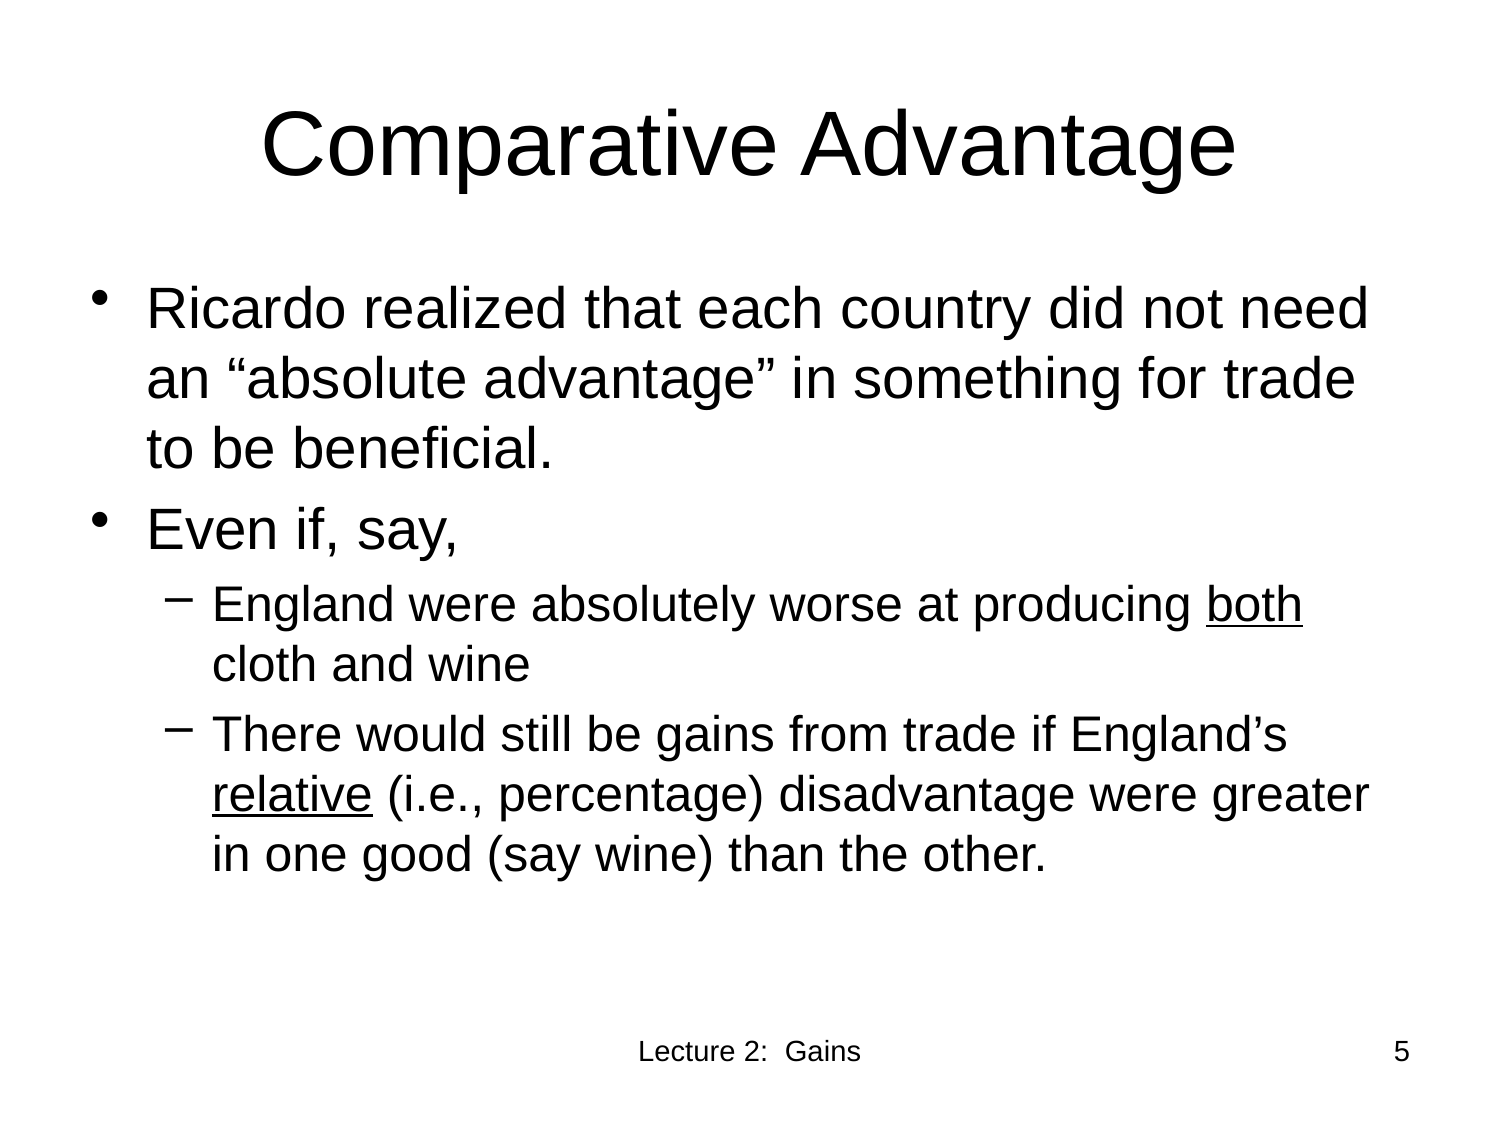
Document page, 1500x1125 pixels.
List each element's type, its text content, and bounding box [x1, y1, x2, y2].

title Comparative Advantage [74, 44, 1426, 233]
list Ricardo realized that each country did not need an “absolute advantage” in something for trade to be beneficial. Even if, say, England were absolutely worse at producing both cloth and wine There would still be gains from trade if England’s relative (i.e., percentage) disadvantage were greater in one good (say wine) than the other. [74, 262, 1426, 1006]
footer Lecture 2: Gains [512, 1024, 988, 1103]
slide_number 5 [1074, 1024, 1426, 1103]
